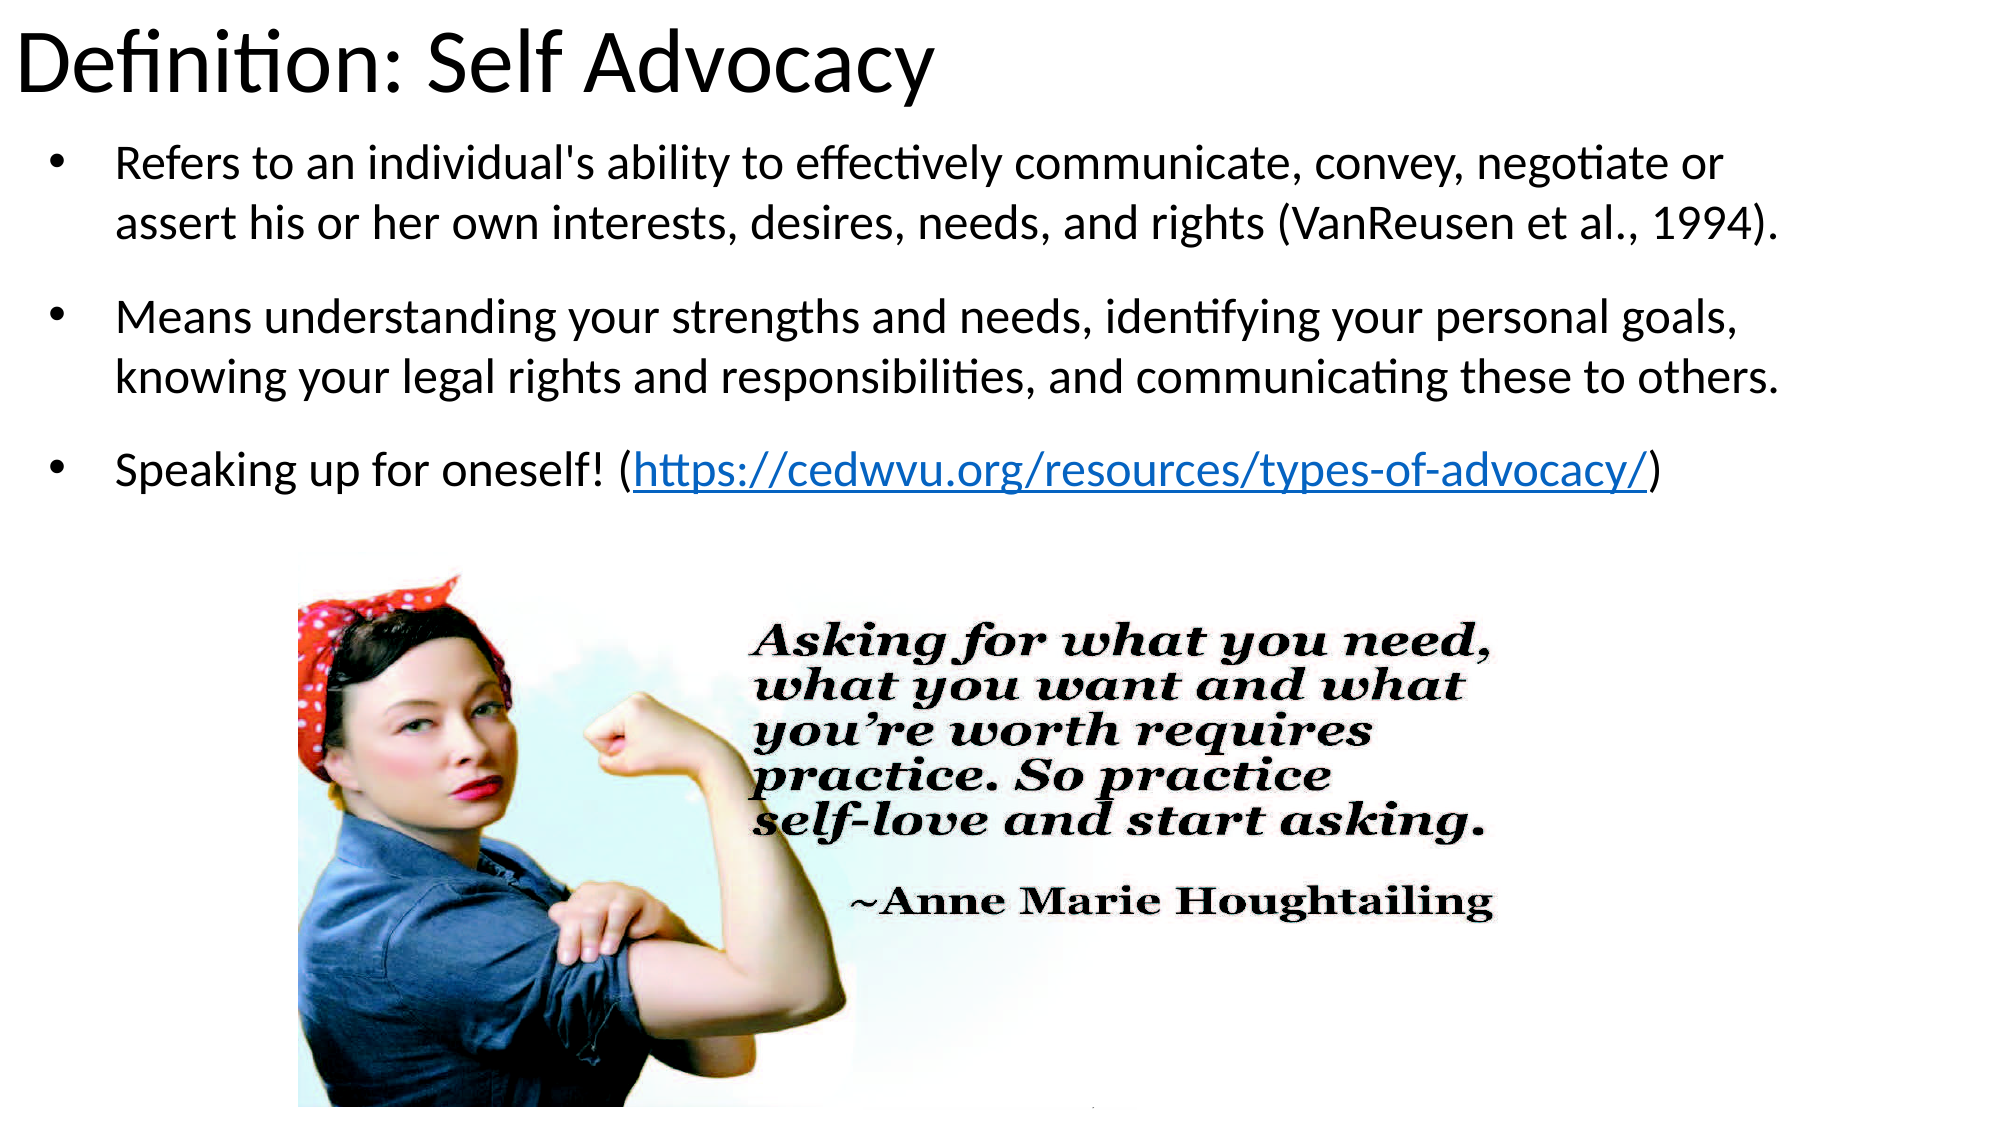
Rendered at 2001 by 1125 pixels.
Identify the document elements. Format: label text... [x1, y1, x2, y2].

title Definition: Self Advocacy [0, 0, 1864, 122]
list Refers to an individual's ability to effectively communicate, convey, negotiate or assert his or her own interests, desires, needs, and rights (VanReusen et al., 1994). Means understanding your strengths and needs, identifying your personal goals, knowing your legal rights and responsibilities, and communicating these to others. Speaking up for oneself! (https://cedwvu.org/resources/types-of-advocacy/) [0, 122, 1864, 870]
picture [298, 551, 1532, 1110]
